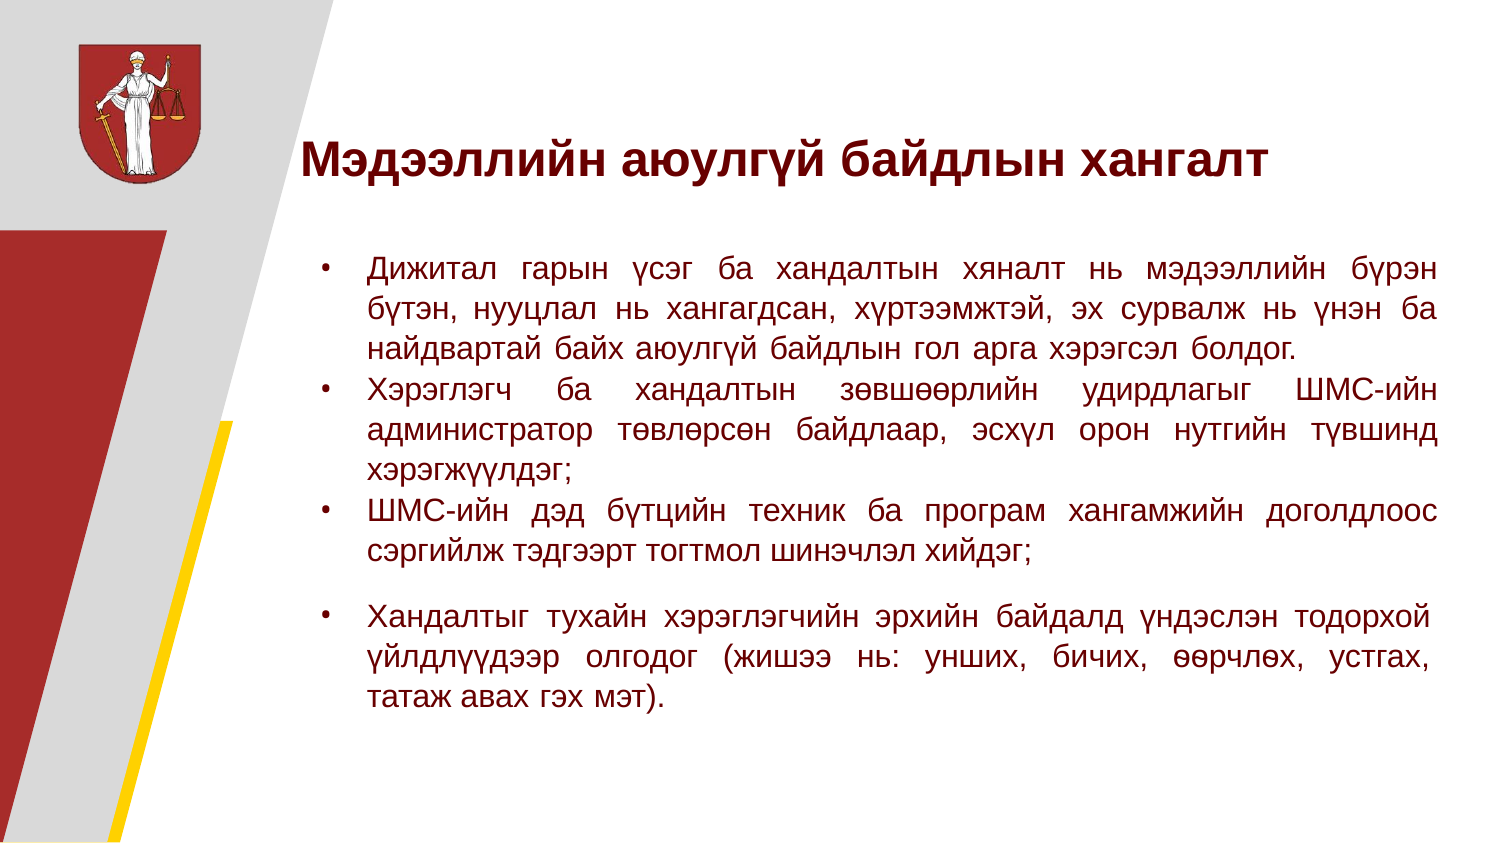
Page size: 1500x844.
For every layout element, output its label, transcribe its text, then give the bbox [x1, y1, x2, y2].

text_box Дижитал гарын үсэг ба хандалтын хяналт нь мэдээллийн бүрэн бүтэн, нууцлал нь хангагдсан, хүртээмжтэй, эх сурвалж нь үнэн ба найдвартай байх аюулгүй байдлын гол арга хэрэгсэл болдог. Хэрэглэгч ба хандалтын зөвшөөрлийн удирдлагыг ШМС-ийн администратор төвлөрсөн байдлаар, эсхүл орон нутгийн түвшинд хэрэгжүүлдэг; ШМС-ийн дэд бүтцийн техник ба програм хангамжийн доголдлоос сэргийлж тэдгээрт тогтмол шинэчлэл хийдэг; Хандалтыг тухайн хэрэглэгчийн эрхийн байдалд үндэслэн тодорхой үйлдлүүдээр олгодог (жишээ нь: унших, бичих, ѳѳрчлѳх, устгах, татаж авах гэх мэт). [317, 244, 1439, 714]
title Мэдээллийн аюулгүй байдлын хангалт [298, 123, 1322, 267]
picture [0, 0, 279, 254]
